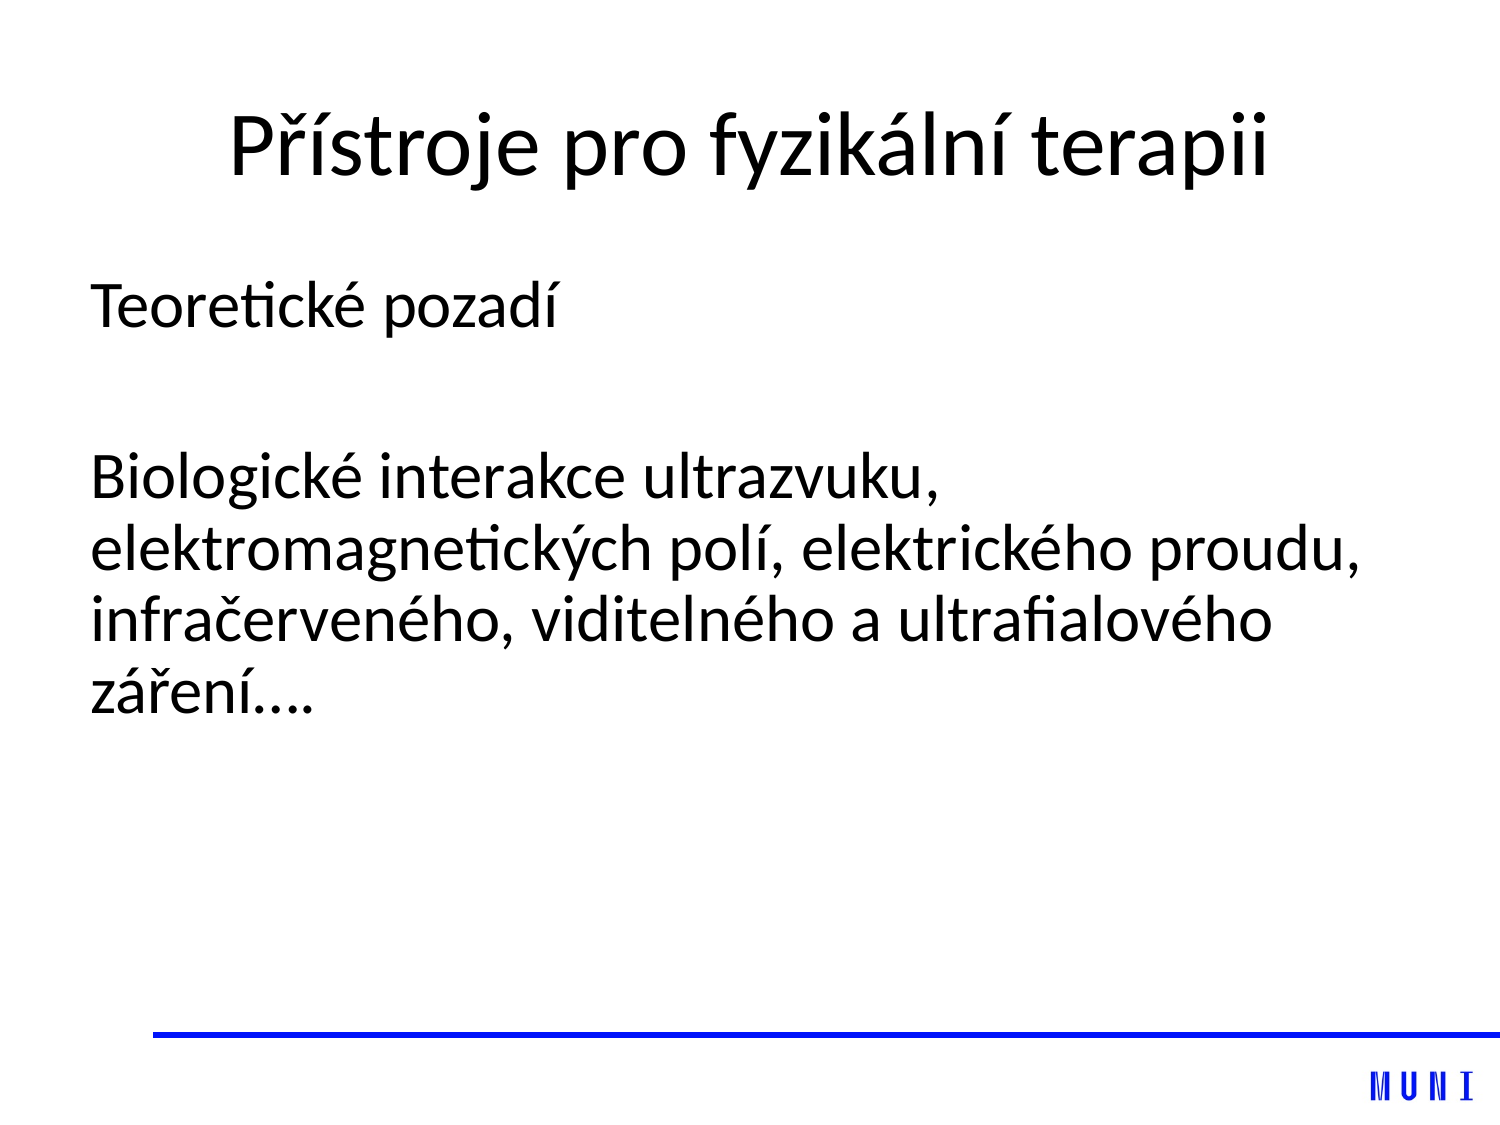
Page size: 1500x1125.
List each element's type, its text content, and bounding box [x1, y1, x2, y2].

title Přístroje pro fyzikální terapii [75, 45, 1425, 233]
picture [1350, 1048, 1492, 1125]
list Teoretické pozadí Biologické interakce ultrazvuku, elektromagnetických polí, elektrického proudu, infračerveného, viditelného a ultrafialového záření…. [75, 262, 1425, 1005]
